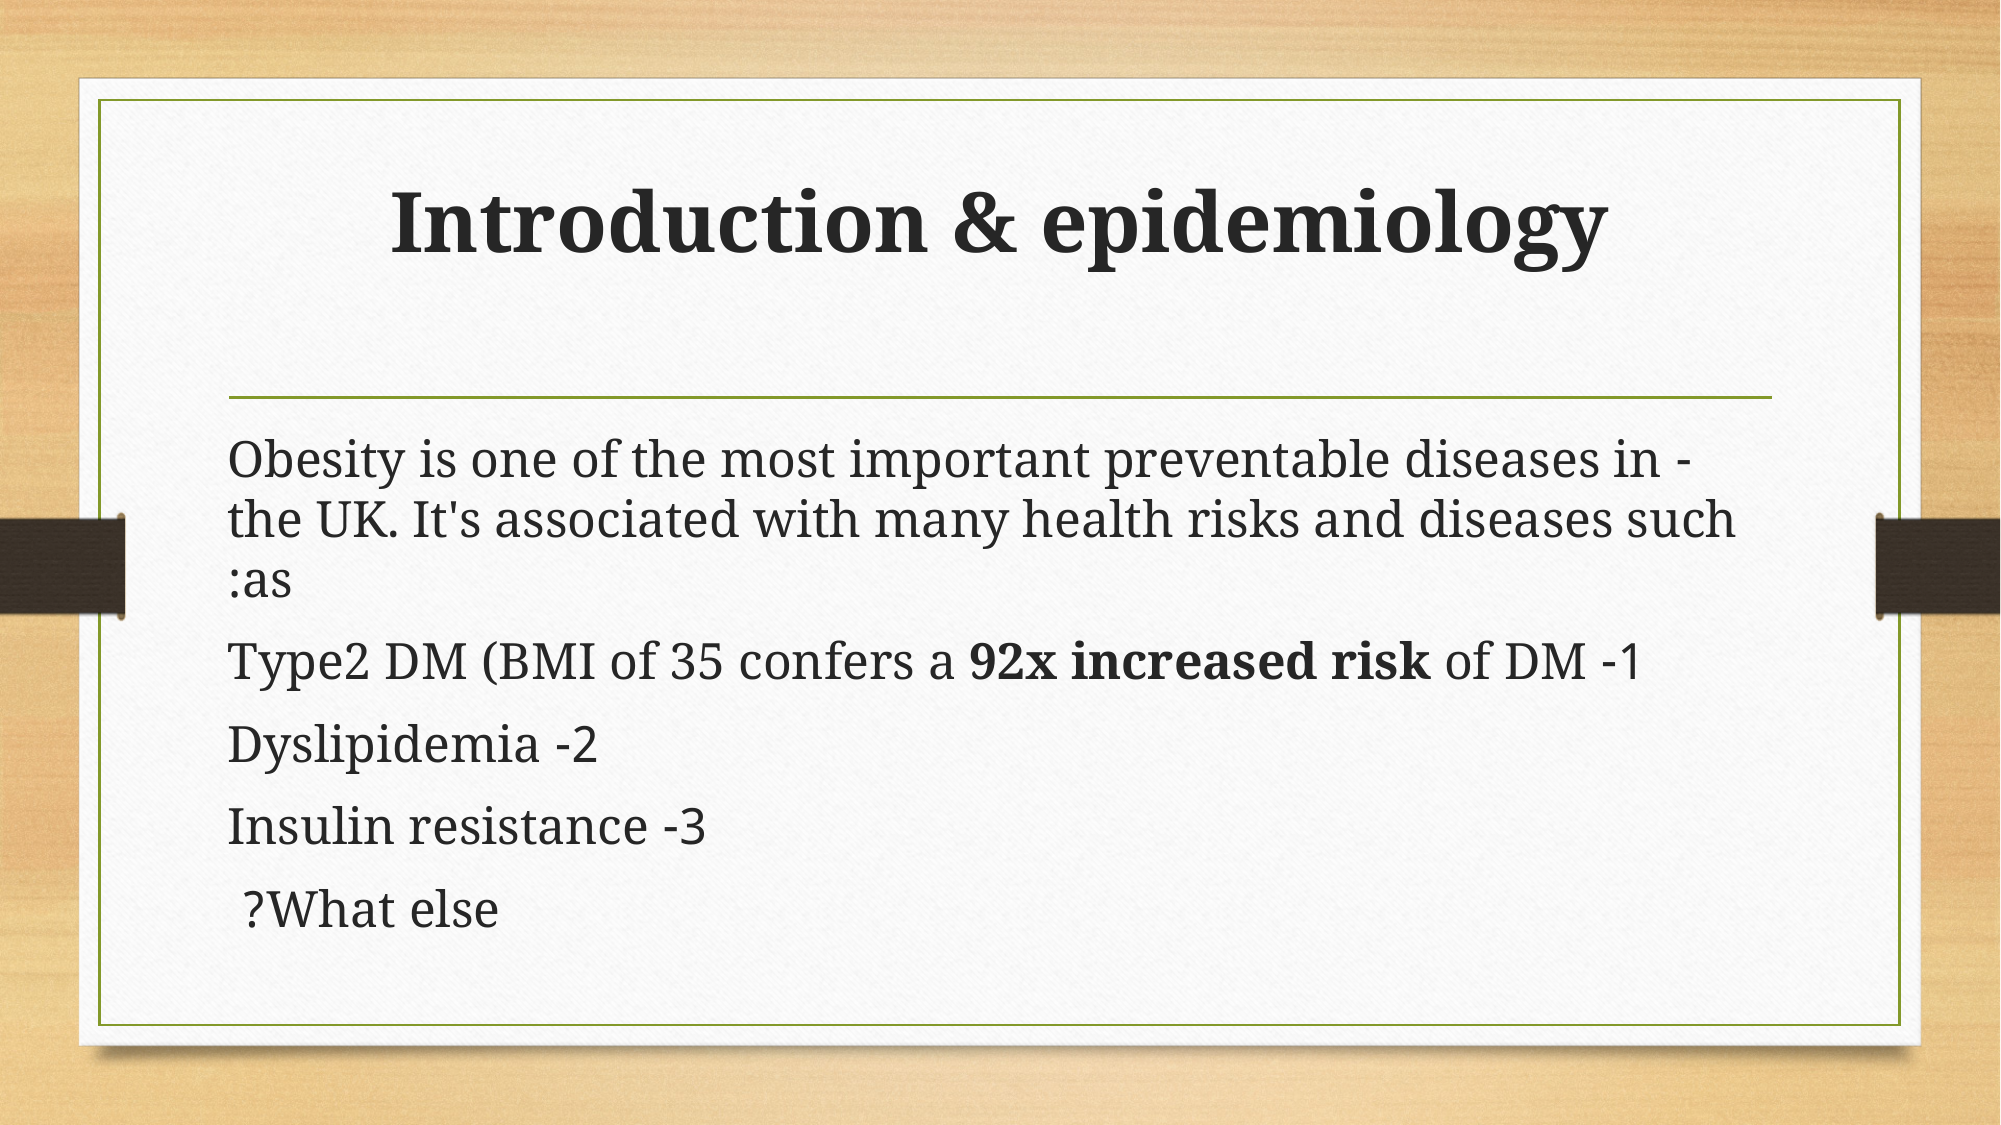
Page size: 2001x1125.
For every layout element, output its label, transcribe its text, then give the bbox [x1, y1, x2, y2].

title Introduction & epidemiology [212, 111, 1788, 326]
list - Obesity is one of the most important preventable diseases in the UK. It's associated with many health risks and diseases such as: 1- Type2 DM (BMI of 35 confers a 92x increased risk of DM 2- Dyslipidemia 3- Insulin resistance What else? [212, 419, 1788, 1031]
picture [0, 0, 2001, 1125]
